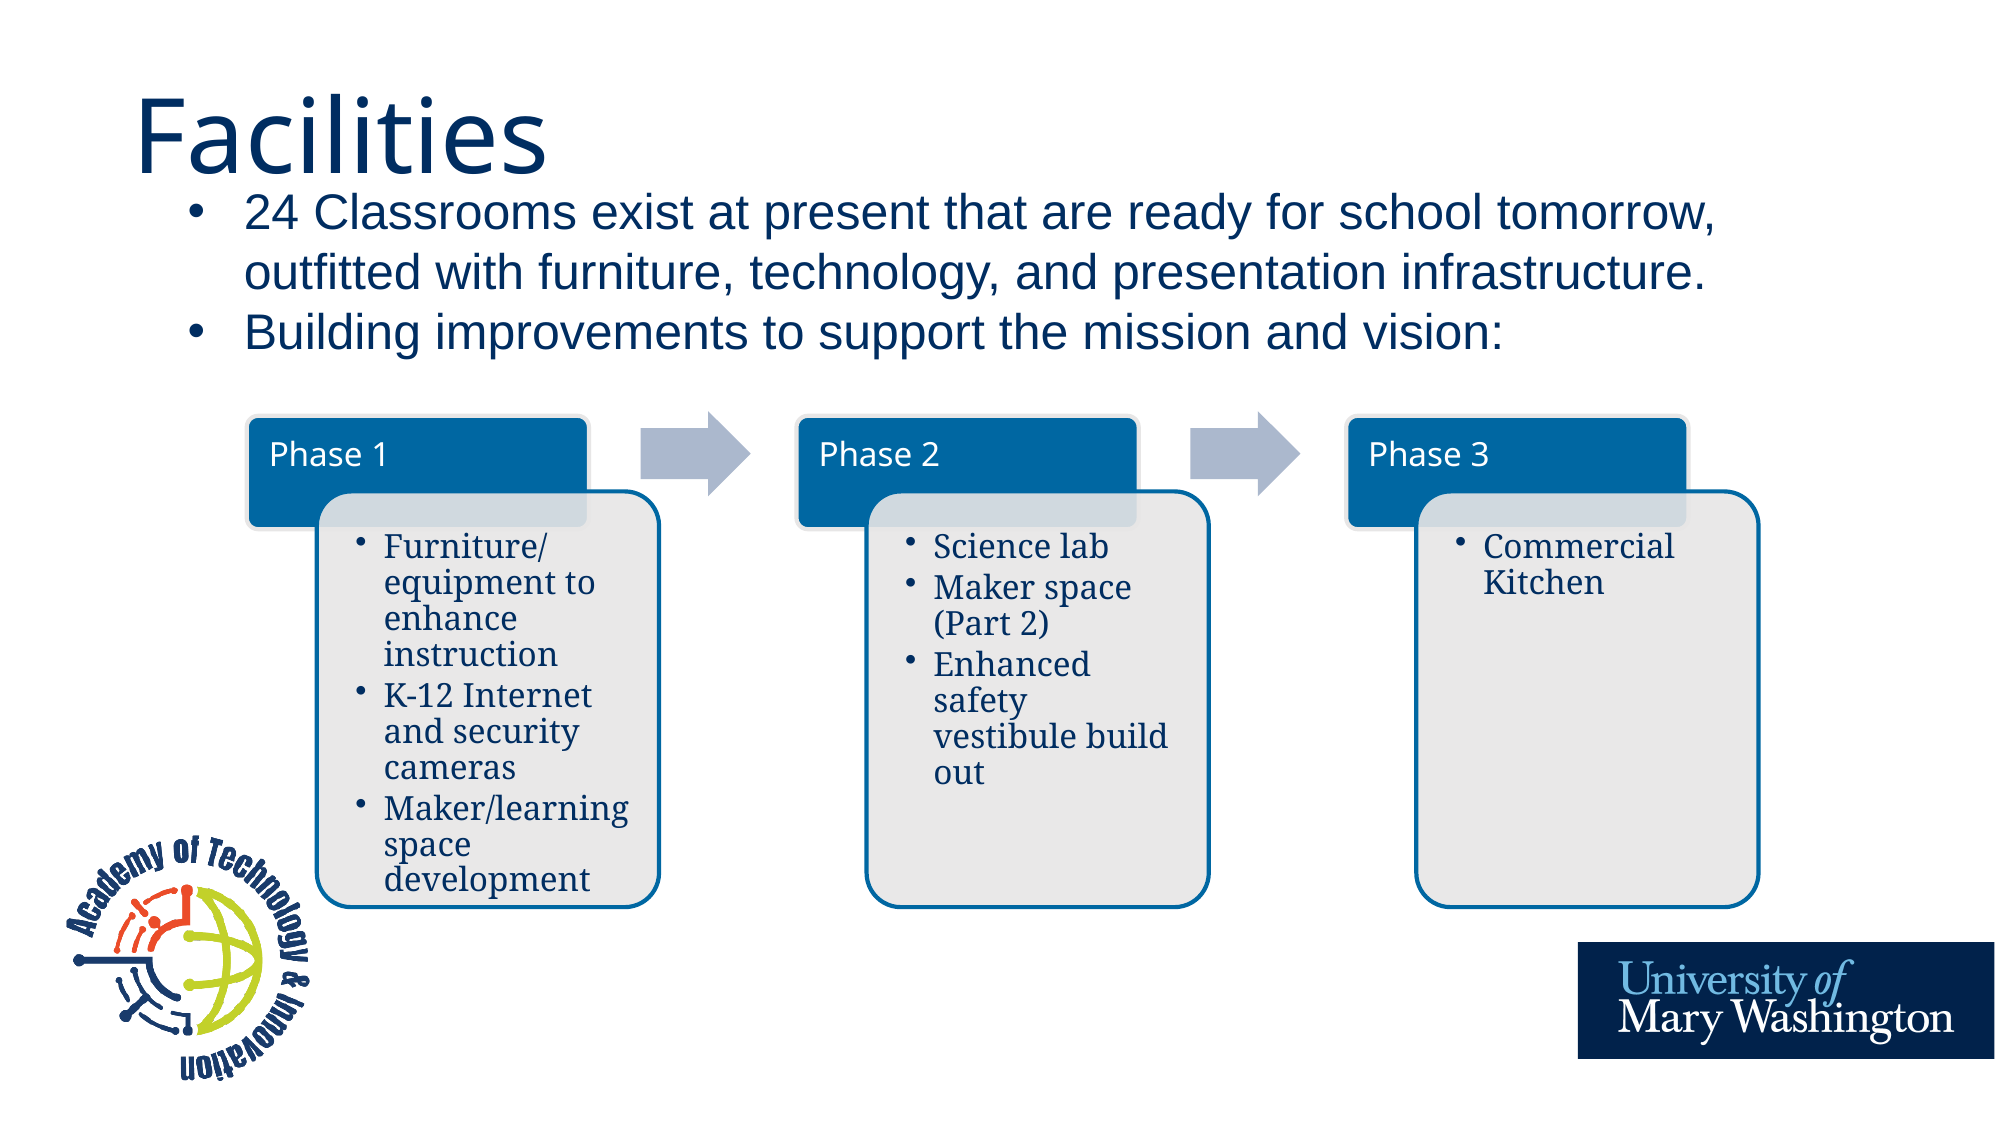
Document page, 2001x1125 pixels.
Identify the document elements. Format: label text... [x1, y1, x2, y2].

picture [1577, 942, 1995, 1059]
picture [53, 816, 353, 1096]
title Facilities [117, 23, 1843, 241]
text_box 24 Classrooms exist at present that are ready for school tomorrow, outfitted with furniture, technology, and presentation infrastructure. Building improvements to support the mission and vision: [172, 172, 1789, 368]
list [245, 400, 1760, 922]
